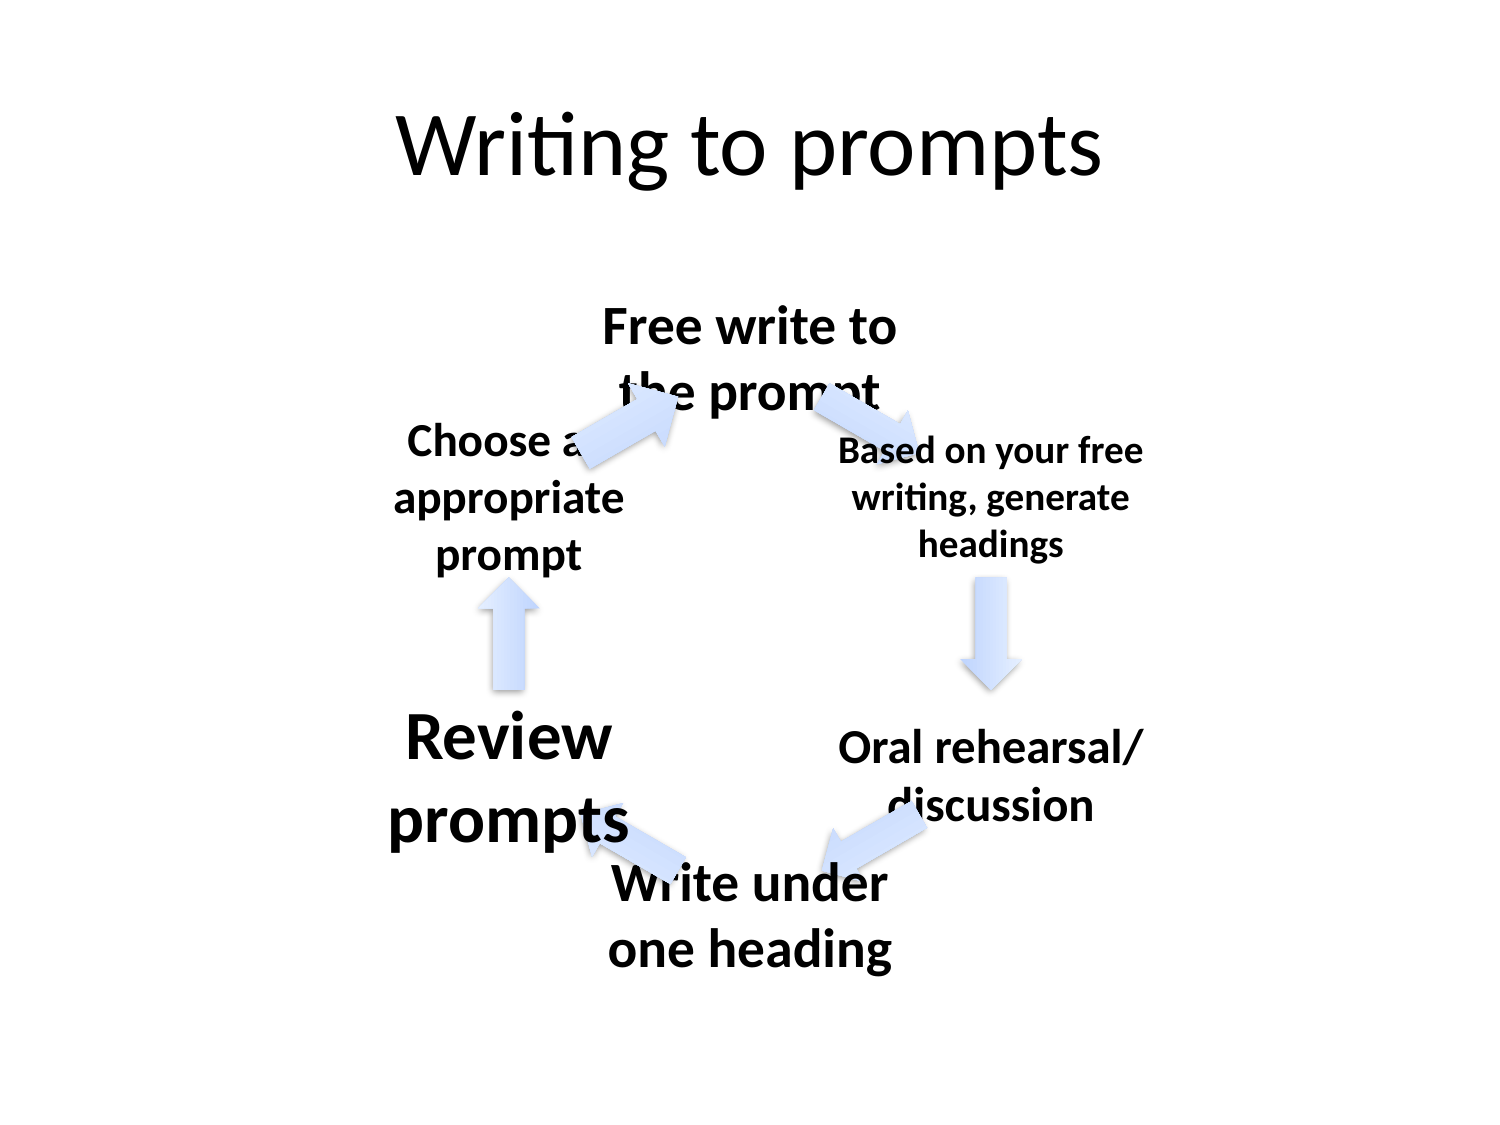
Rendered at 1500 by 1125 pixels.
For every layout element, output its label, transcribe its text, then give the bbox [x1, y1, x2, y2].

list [74, 262, 1426, 1006]
title Writing to prompts [75, 45, 1425, 233]
